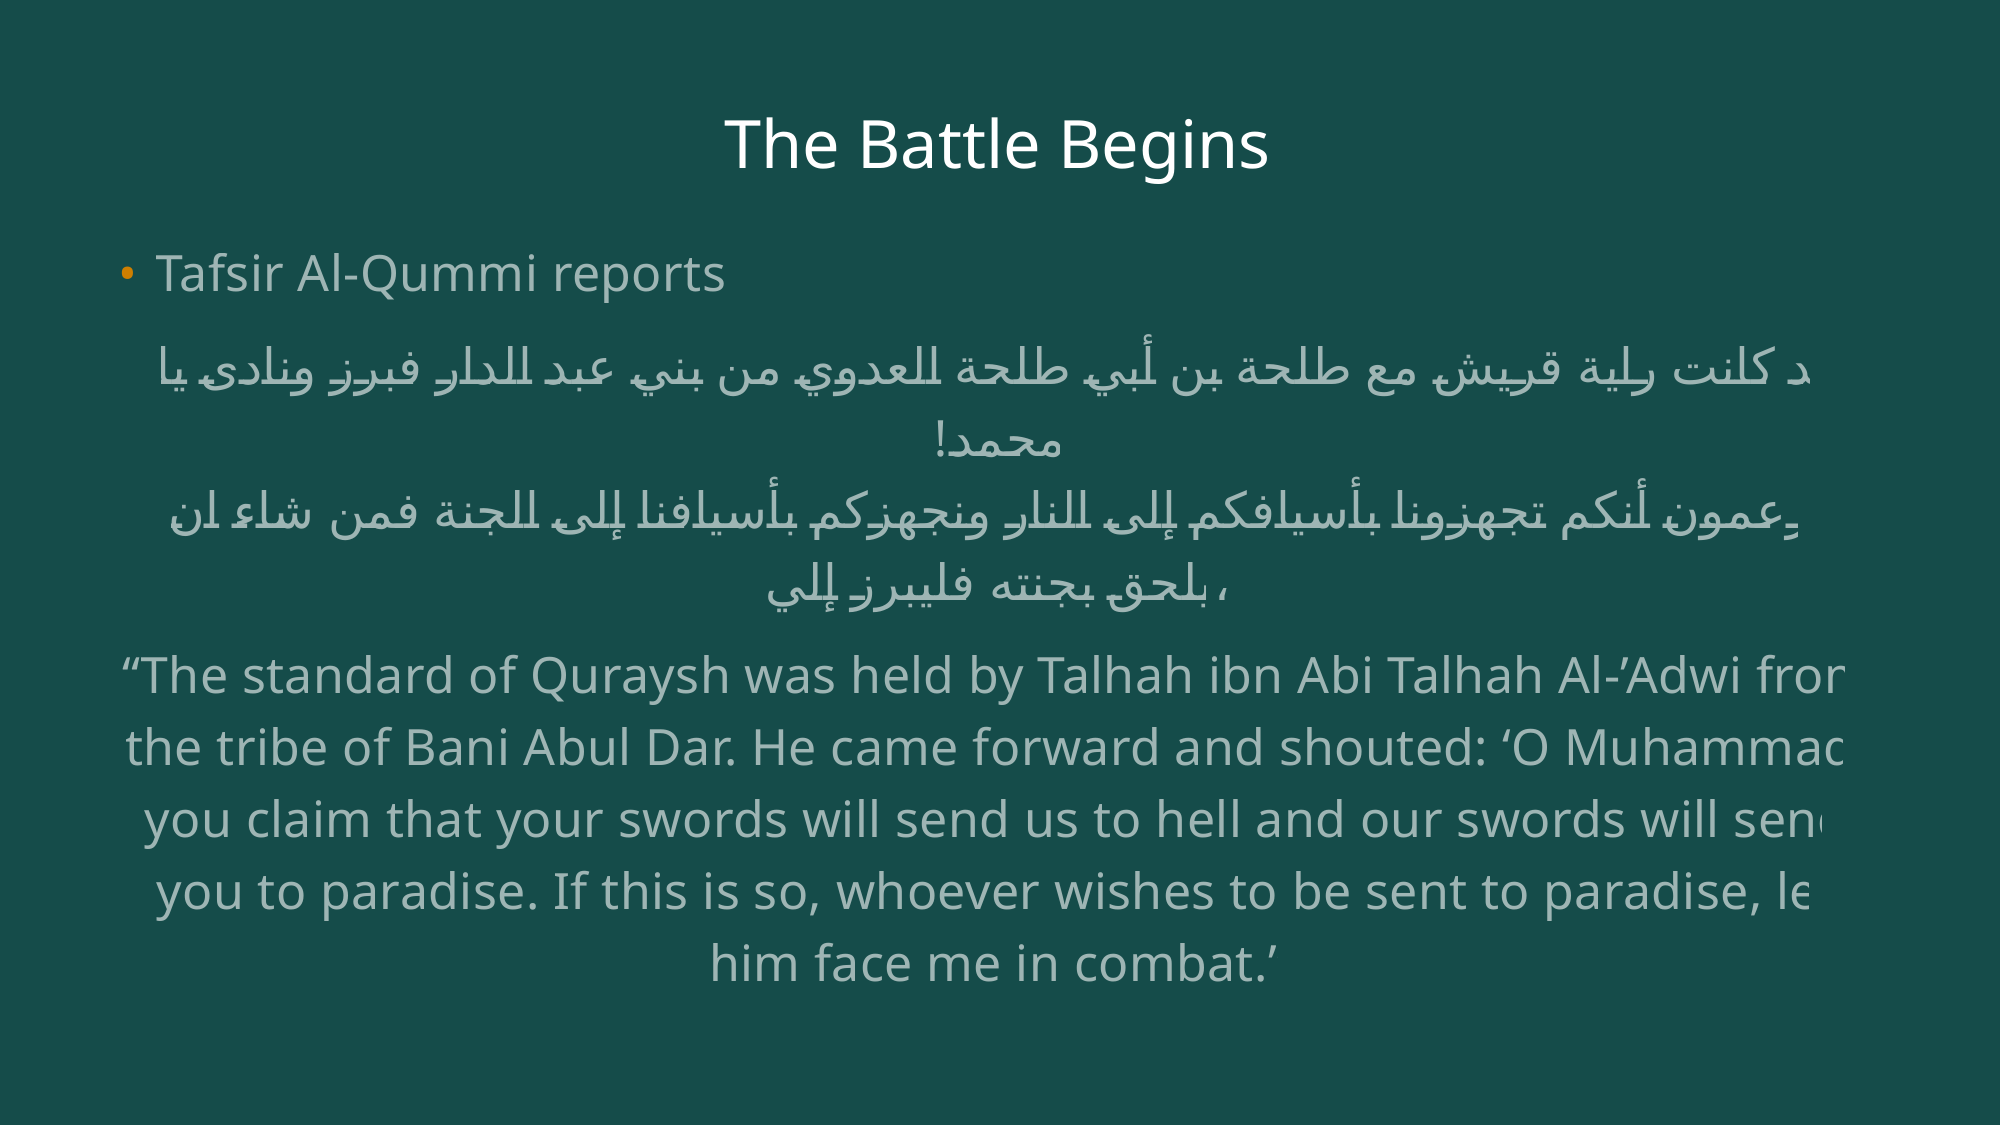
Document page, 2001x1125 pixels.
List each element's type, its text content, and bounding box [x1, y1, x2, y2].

list Tafsir Al-Qummi reports: قد كانت راية قريش مع طلحة بن أبي طلحة العدوي من بني عبد الدار فبرز ونادى يا محمد! تزعمون أنكم تجهزونا بأسيافكم إلى النار ونجهزكم بأسيافنا إلى الجنة فمن شاء ان يلحق بجنته فليبرز إلي، “The standard of Quraysh was held by Talhah ibn Abi Talhah Al-’Adwi from the tribe of Bani Abul Dar. He came forward and shouted: ‘O Muhammad, you claim that your swords will send us to hell and our swords will send you to paradise. If this is so, whoever wishes to be sent to paradise, let him face me in combat.” [118, 229, 1878, 947]
title The Battle Begins [118, 101, 1878, 229]
